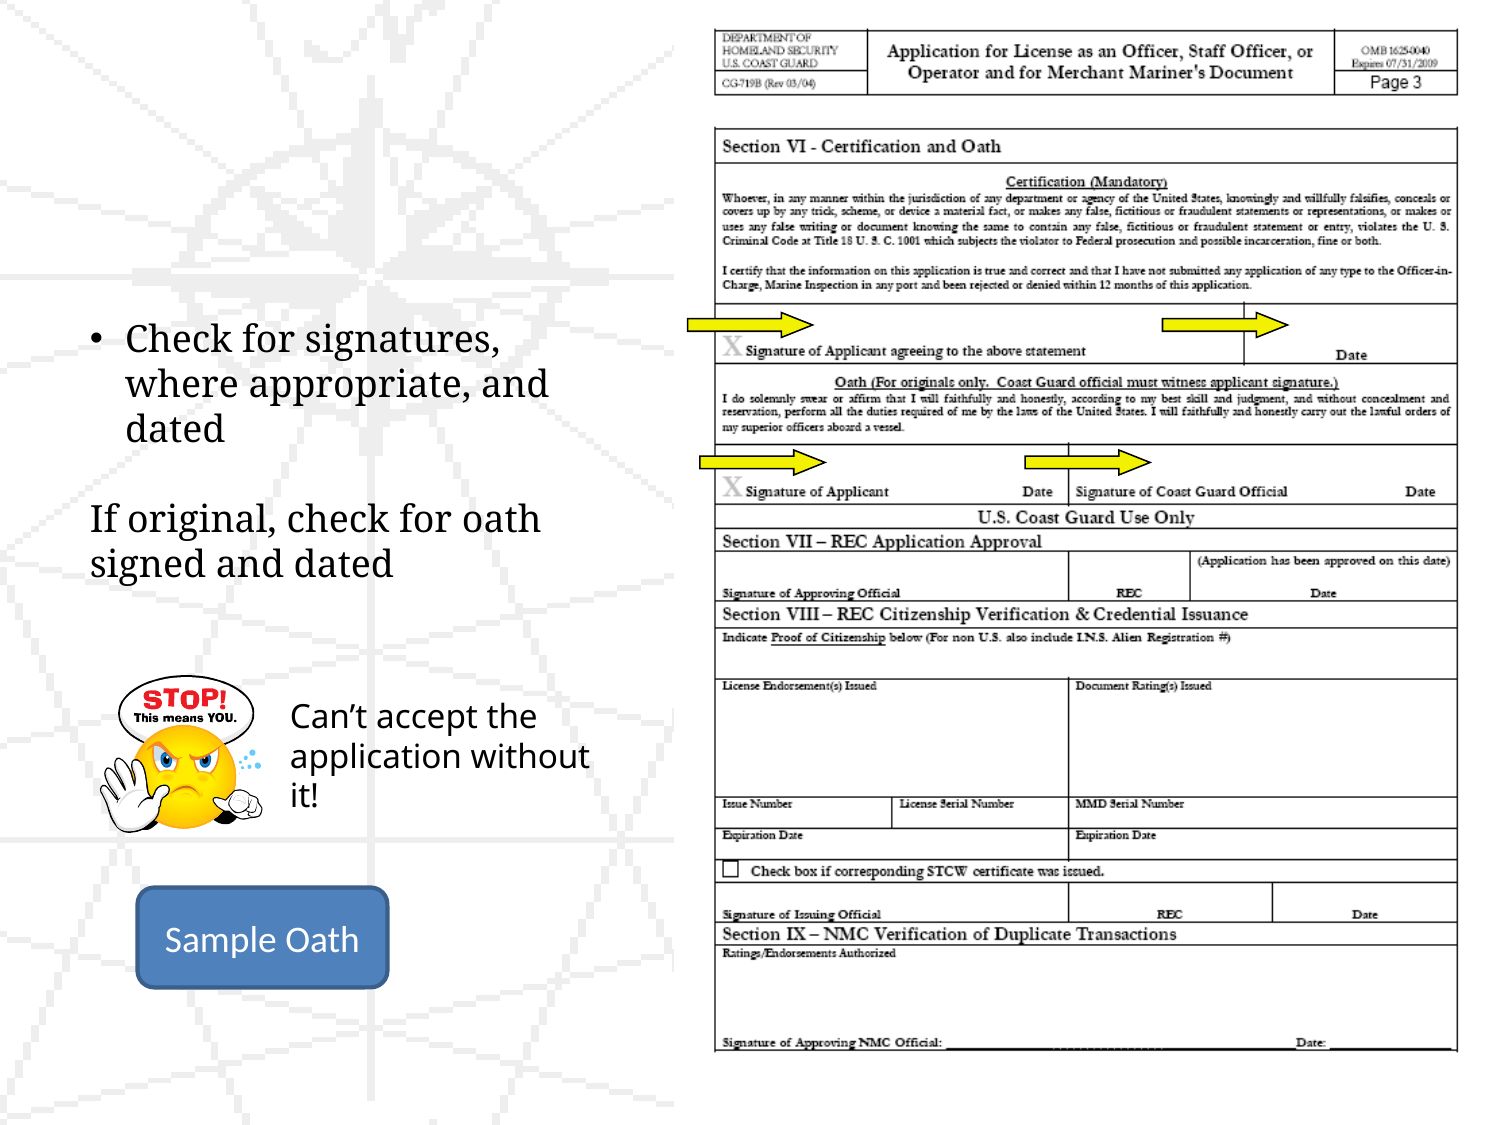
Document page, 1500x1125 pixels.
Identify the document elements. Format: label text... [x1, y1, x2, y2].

text_box Check for signatures, where appropriate, and dated If original, check for oath signed and dated [74, 262, 613, 638]
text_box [674, 0, 1500, 1125]
text_box Sample Oath [135, 885, 390, 990]
text_box Can’t accept the application without it! [275, 687, 613, 822]
picture [0, 0, 674, 1125]
